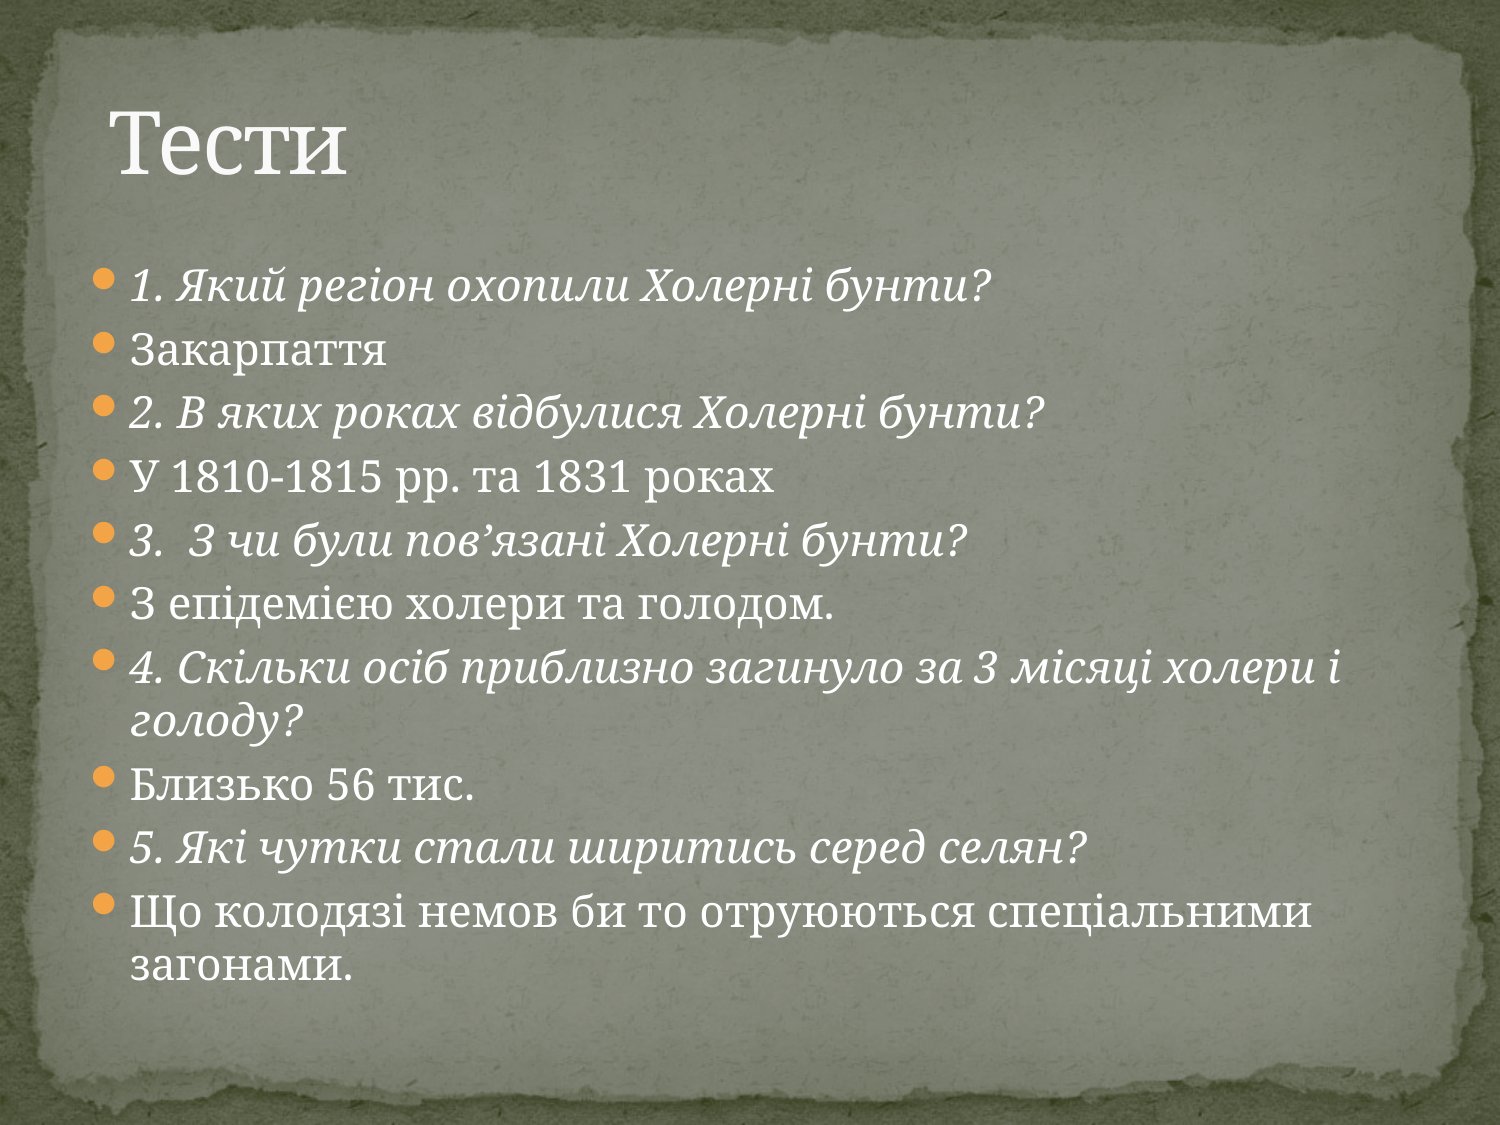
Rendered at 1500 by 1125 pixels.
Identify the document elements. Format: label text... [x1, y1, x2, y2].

title Тести [93, 0, 1444, 200]
list 1. Який регіон охопили Холерні бунти? Закарпаття 2. В яких роках відбулися Холерні бунти? У 1810-1815 рр. та 1831 роках 3. З чи були пов’язані Холерні бунти? З епідемією холери та голодом. 4. Скільки осіб приблизно загинуло за 3 місяці холери і голоду? Близько 56 тис. 5. Які чутки стали ширитись серед селян? Що колодязі немов би то отруюються спеціальними загонами. [75, 249, 1425, 1000]
